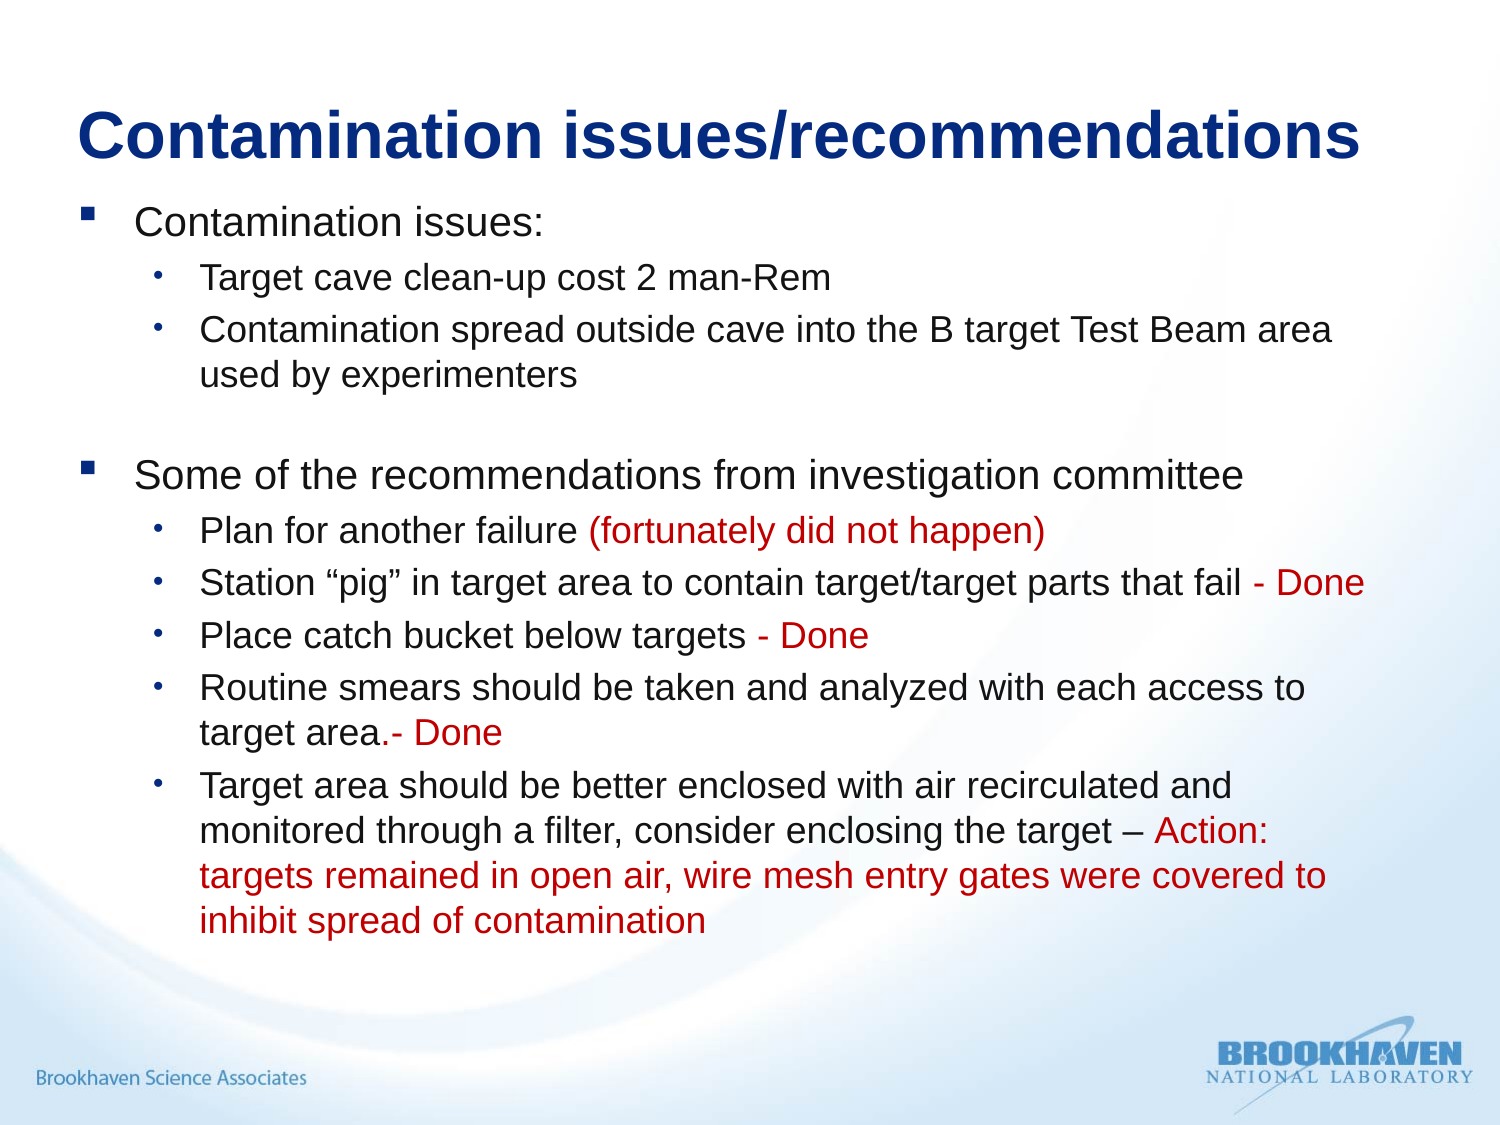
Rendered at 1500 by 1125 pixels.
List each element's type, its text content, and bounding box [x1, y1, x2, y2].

picture [0, 0, 1500, 1125]
title Contamination issues/recommendations [62, 49, 1438, 230]
list Contamination issues: Target cave clean-up cost 2 man-Rem Contamination spread outside cave into the B target Test Beam area used by experimenters Some of the recommendations from investigation committee Plan for another failure (fortunately did not happen) Station “pig” in target area to contain target/target parts that fail - Done Place catch bucket below targets - Done Routine smears should be taken and analyzed with each access to target area.- Done Target area should be better enclosed with air recirculated and monitored through a filter, consider enclosing the target – Action: targets remained in open air, wire mesh entry gates were covered to inhibit spread of contamination [62, 187, 1388, 826]
